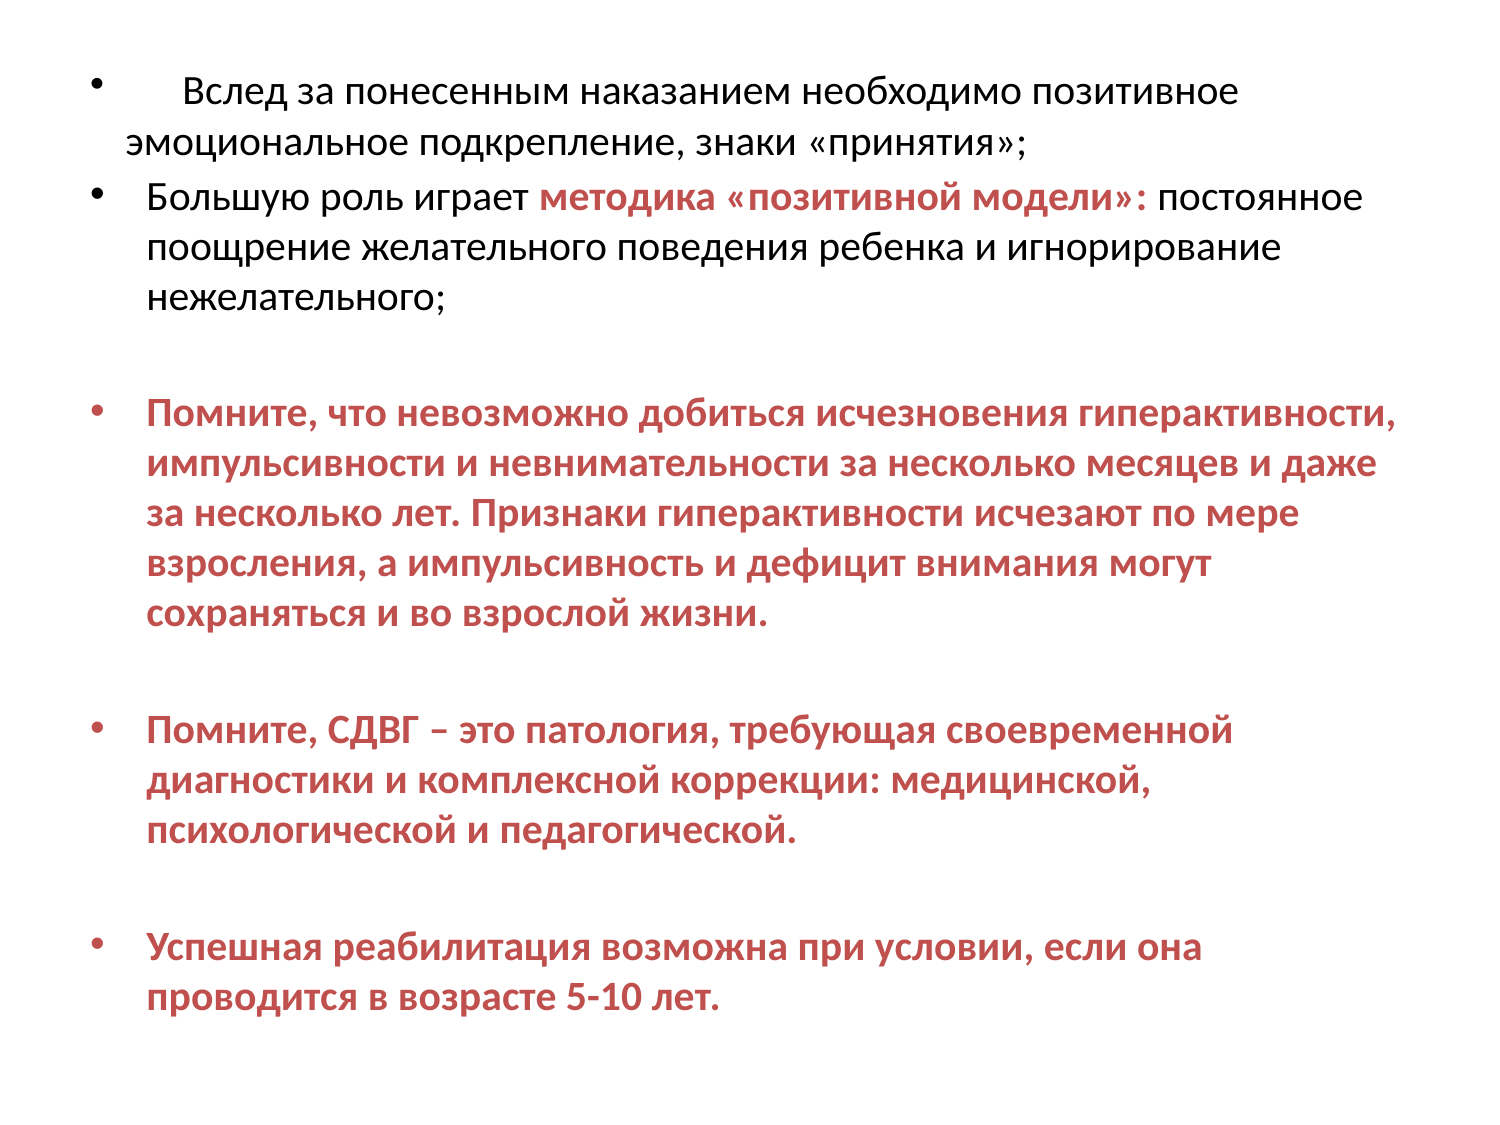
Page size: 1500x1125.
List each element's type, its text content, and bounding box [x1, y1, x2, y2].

title Вслед за понесенным наказанием необходимо позитивное эмоциональное подкрепление, знаки «принятия»; [74, 44, 1426, 160]
list Большую роль играет методика «позитивной модели»: постоянное поощрение желательного поведения ребенка и игнорирование нежелательного; Помните, что невозможно добиться исчезновения гиперактивности, импульсивности и невнимательности за несколько месяцев и даже за несколько лет. Признаки гиперактивности исчезают по мере взросления, а импульсивность и дефицит внимания могут сохраняться и во взрослой жизни. Помните, СДВГ – это патология, требующая своевременной диагностики и комплексной коррекции: медицинской, психологической и педагогической. Успешная реабилитация возможна при условии, если она проводится в возрасте 5-10 лет. [74, 160, 1426, 1095]
